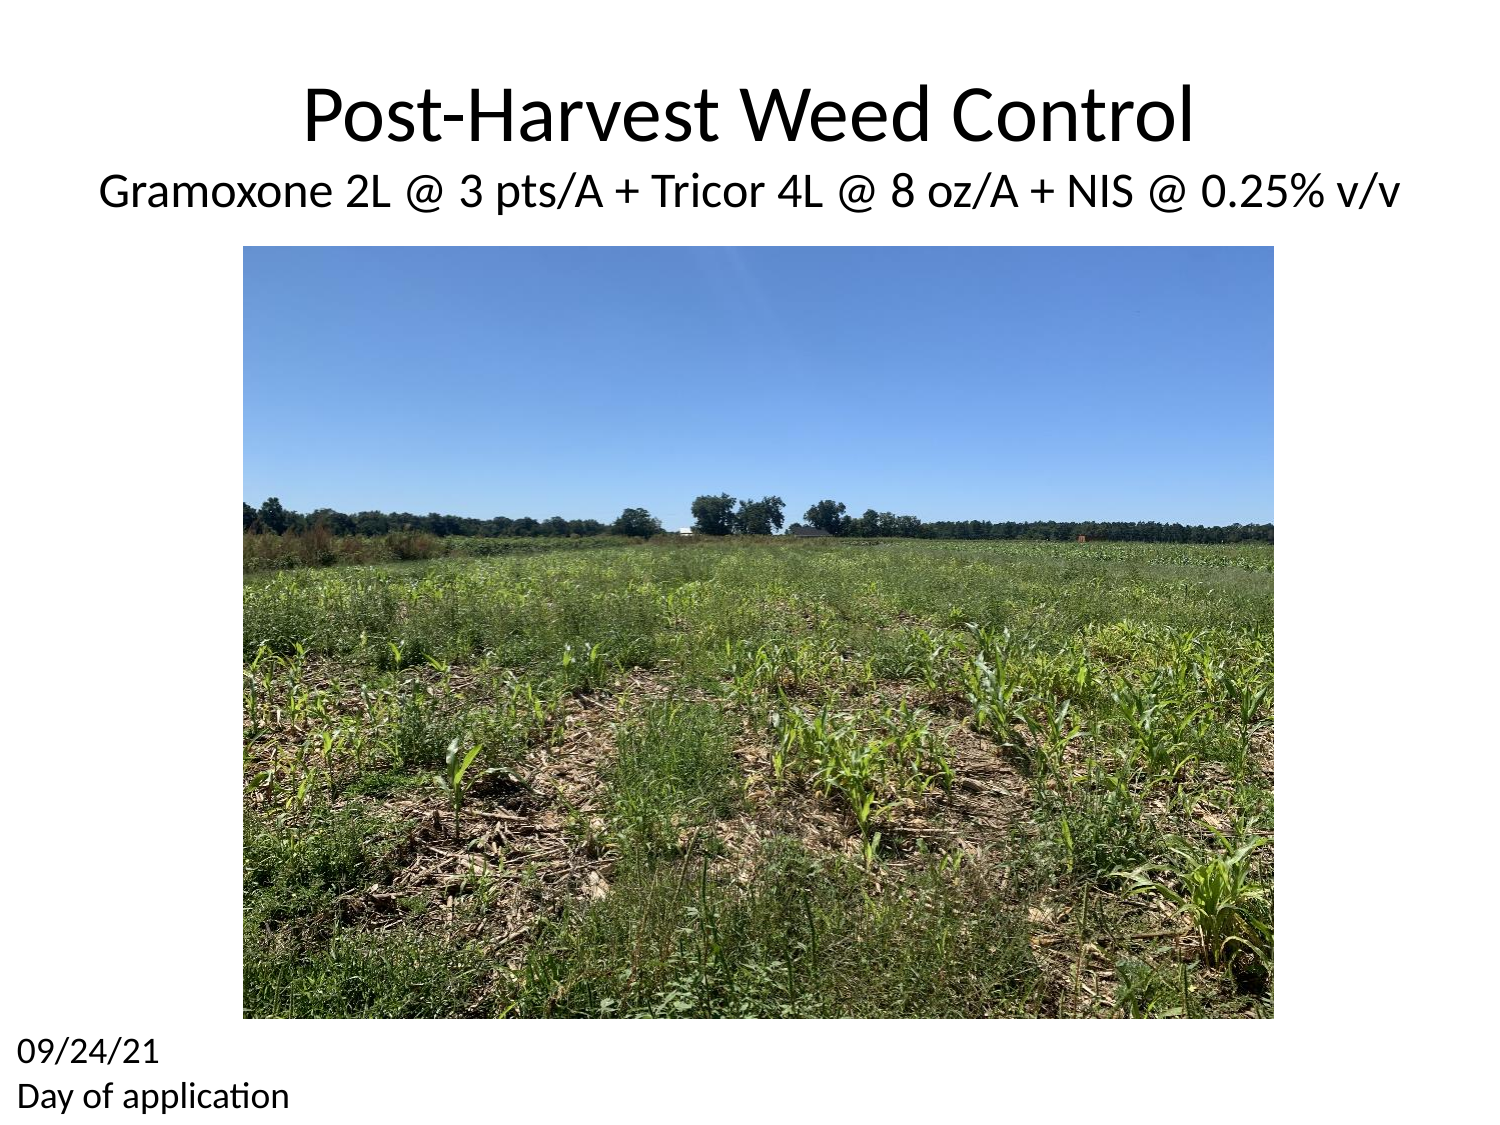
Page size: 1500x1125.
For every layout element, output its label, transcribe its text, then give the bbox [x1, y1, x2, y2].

title Post-Harvest Weed Control Gramoxone 2L @ 3 pts/A + Tricor 4L @ 8 oz/A + NIS @ 0.25% v/v [75, 45, 1425, 233]
text_box 09/24/21 Day of application [2, 1018, 306, 1124]
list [243, 246, 1274, 1020]
